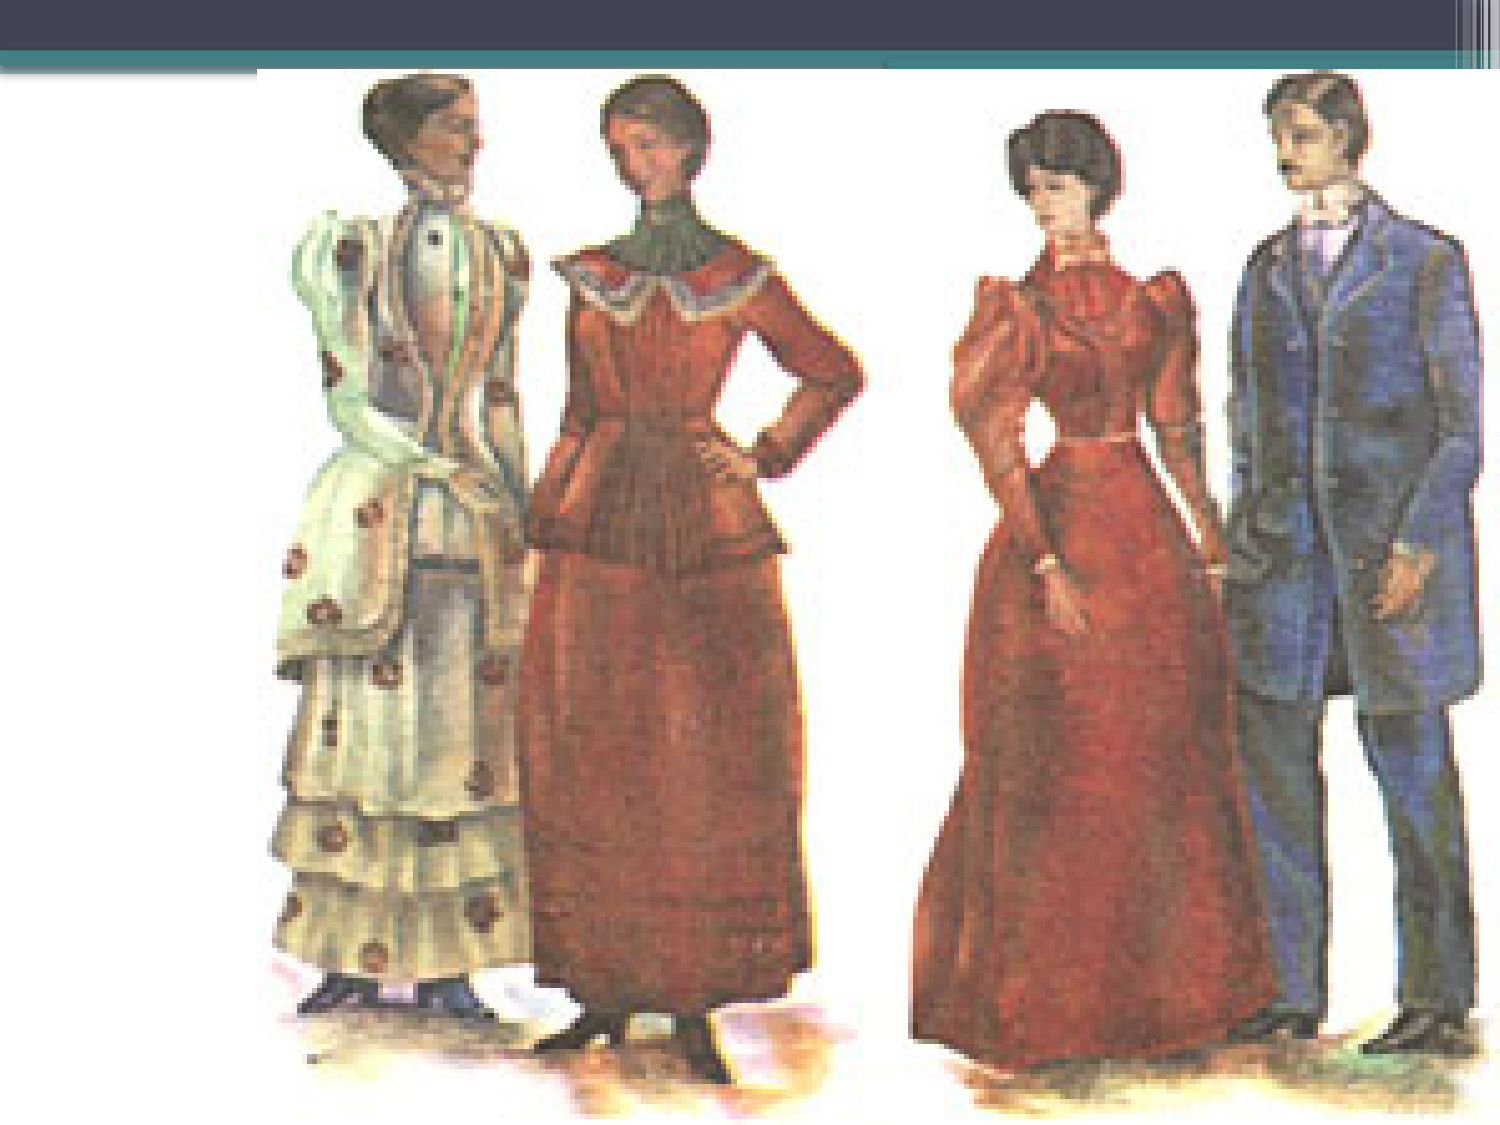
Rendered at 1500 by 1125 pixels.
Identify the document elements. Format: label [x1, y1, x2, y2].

picture [257, 69, 1500, 1125]
